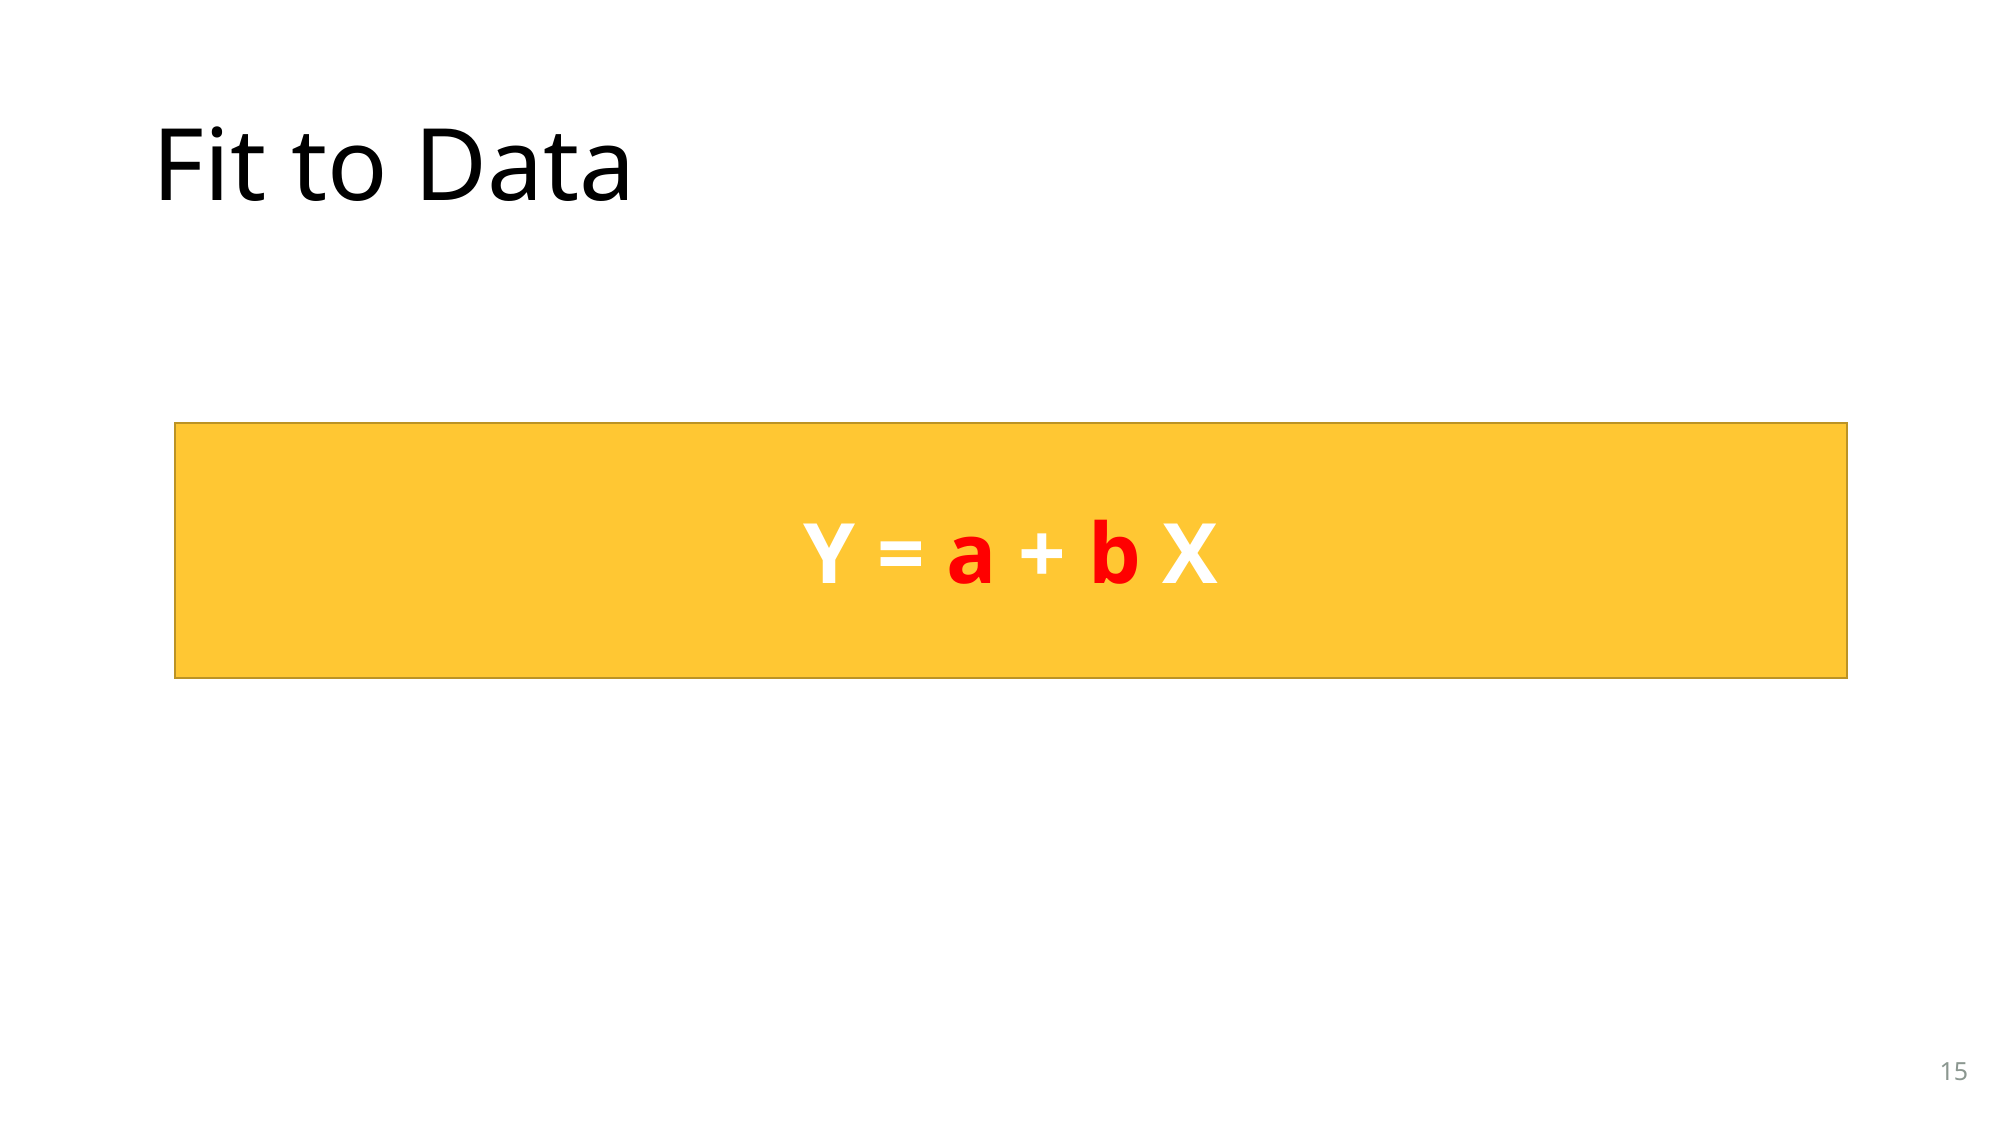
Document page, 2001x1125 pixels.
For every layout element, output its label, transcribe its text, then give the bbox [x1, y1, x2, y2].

title Fit to Data [137, 59, 1863, 278]
slide_number 15 [1916, 1042, 1984, 1103]
text_box Y = a + b X [174, 422, 1848, 679]
